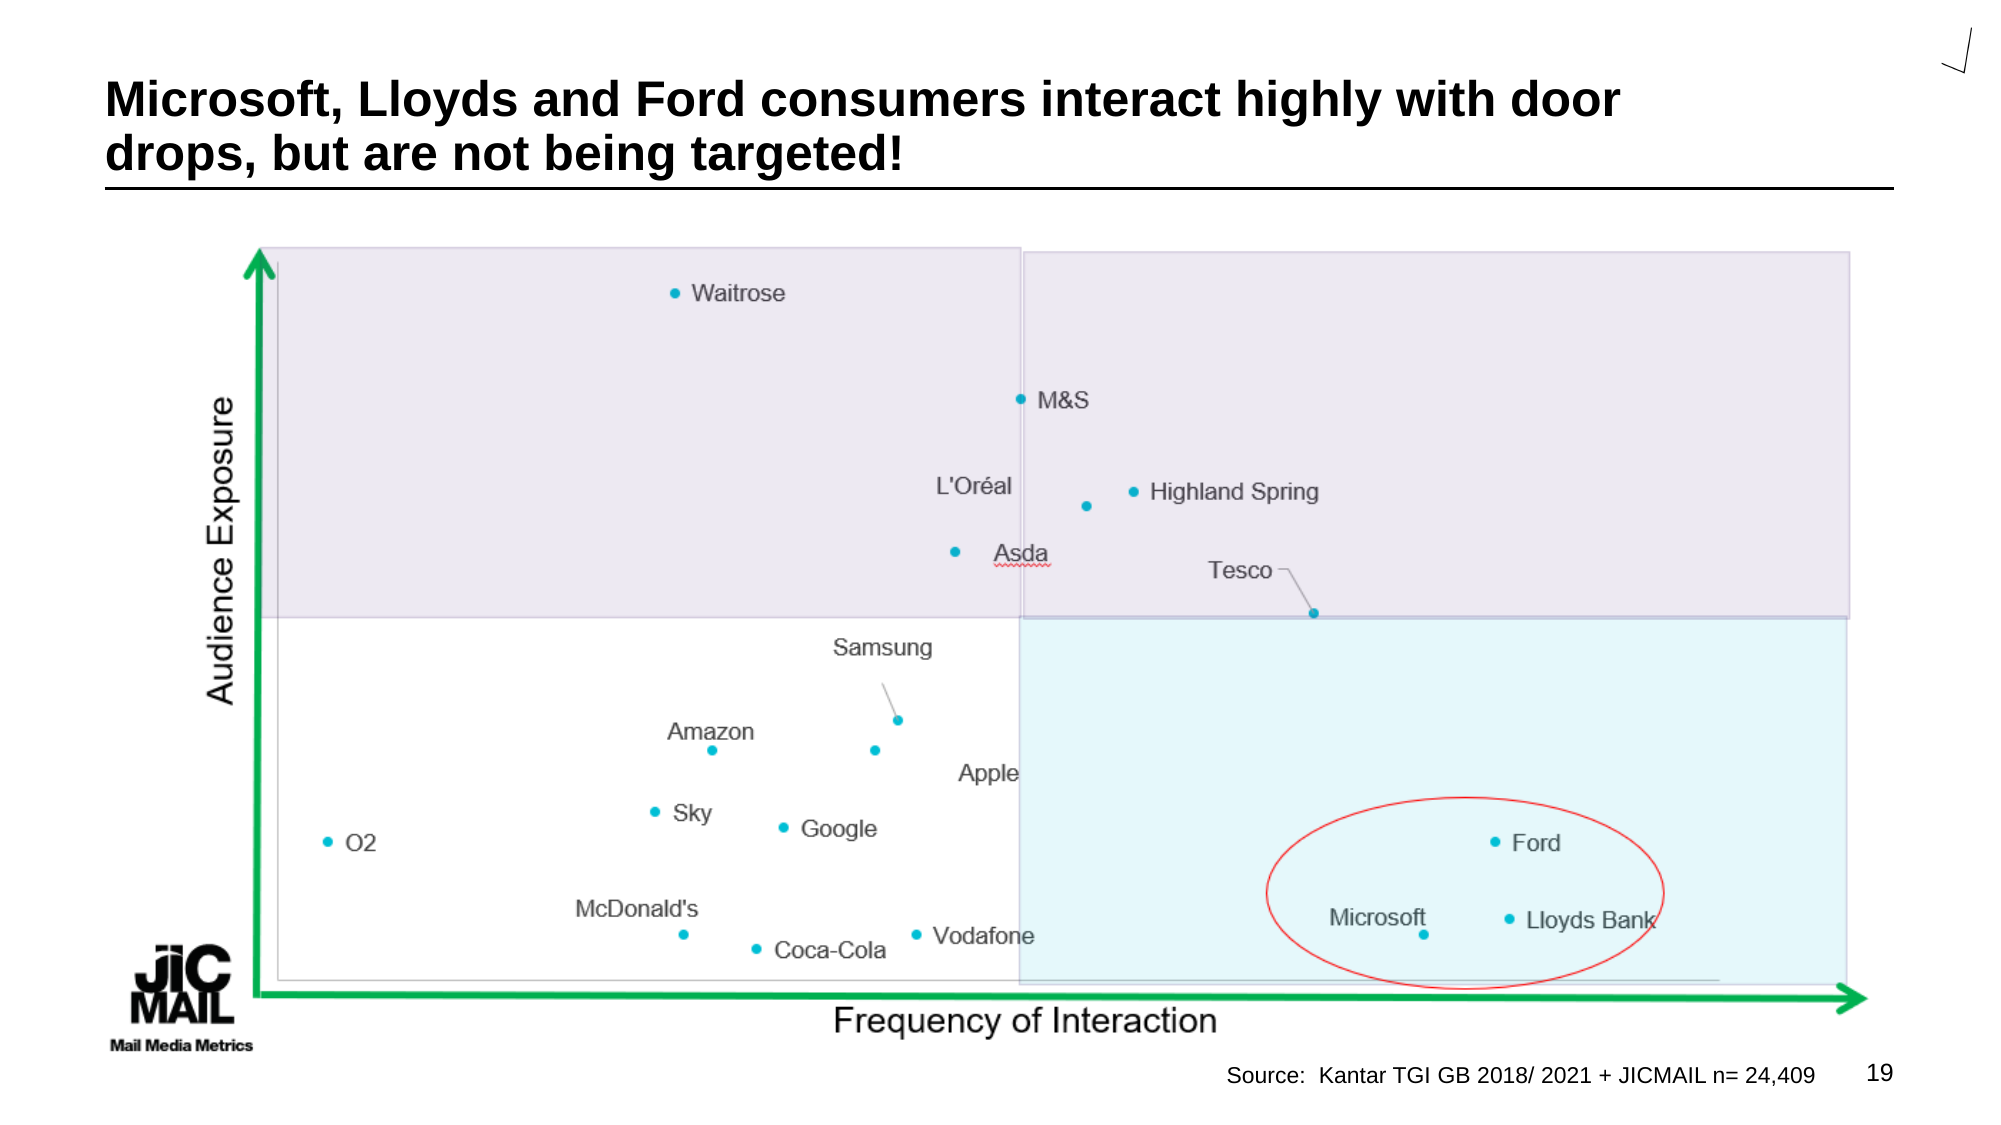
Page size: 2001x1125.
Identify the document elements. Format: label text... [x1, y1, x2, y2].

picture [1925, 15, 1999, 95]
picture [53, 240, 1892, 1058]
title Microsoft, Lloyds and Ford consumers interact highly with door drops, but are not being targeted! [104, 77, 1762, 178]
text_box Source: Kantar TGI GB 2018/ 2021 + JICMAIL n= 24,409 [1211, 1051, 1947, 1096]
